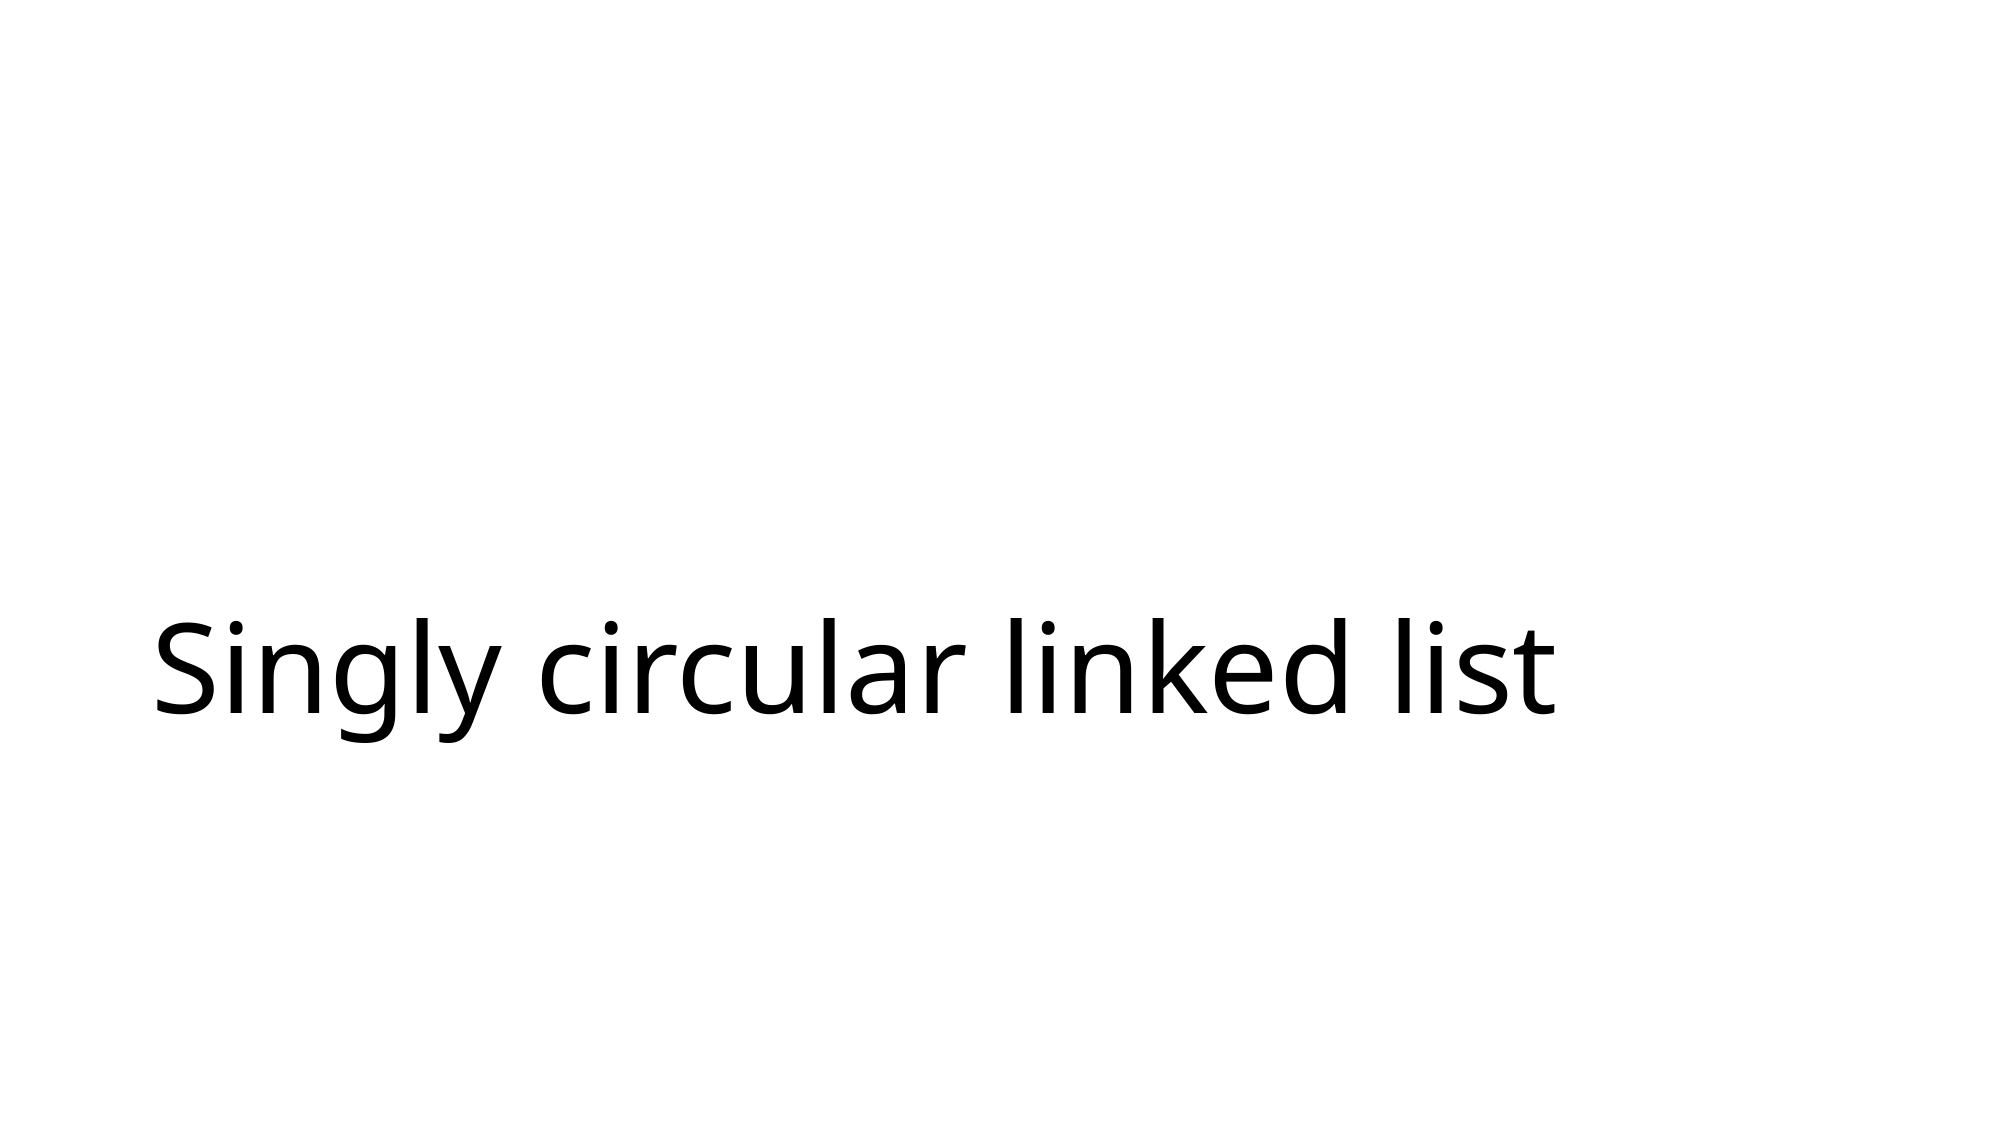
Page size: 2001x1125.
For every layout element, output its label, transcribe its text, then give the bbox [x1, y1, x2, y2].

title Singly circular linked list [136, 280, 1862, 749]
